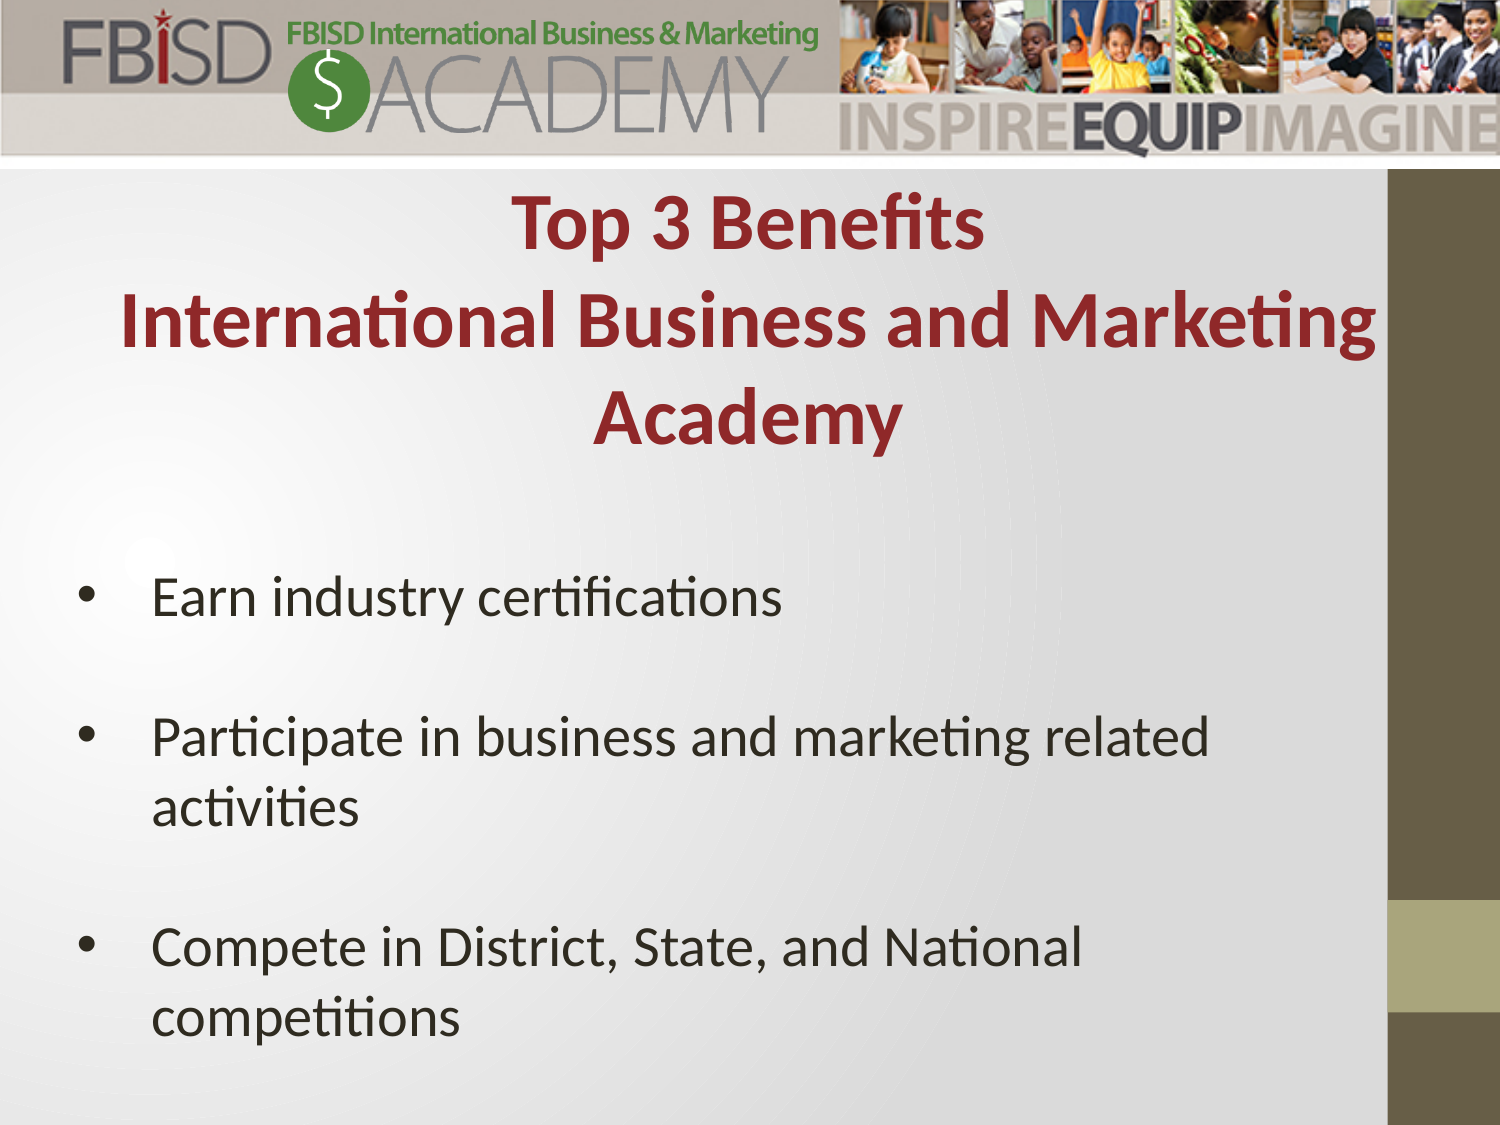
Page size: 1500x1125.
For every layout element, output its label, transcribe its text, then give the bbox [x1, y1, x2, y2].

text_box Top 3 Benefits International Business and Marketing Academy Earn industry certifications Participate in business and marketing related activities Compete in District, State, and National competitions [0, 174, 1500, 1125]
picture [0, 0, 1500, 170]
